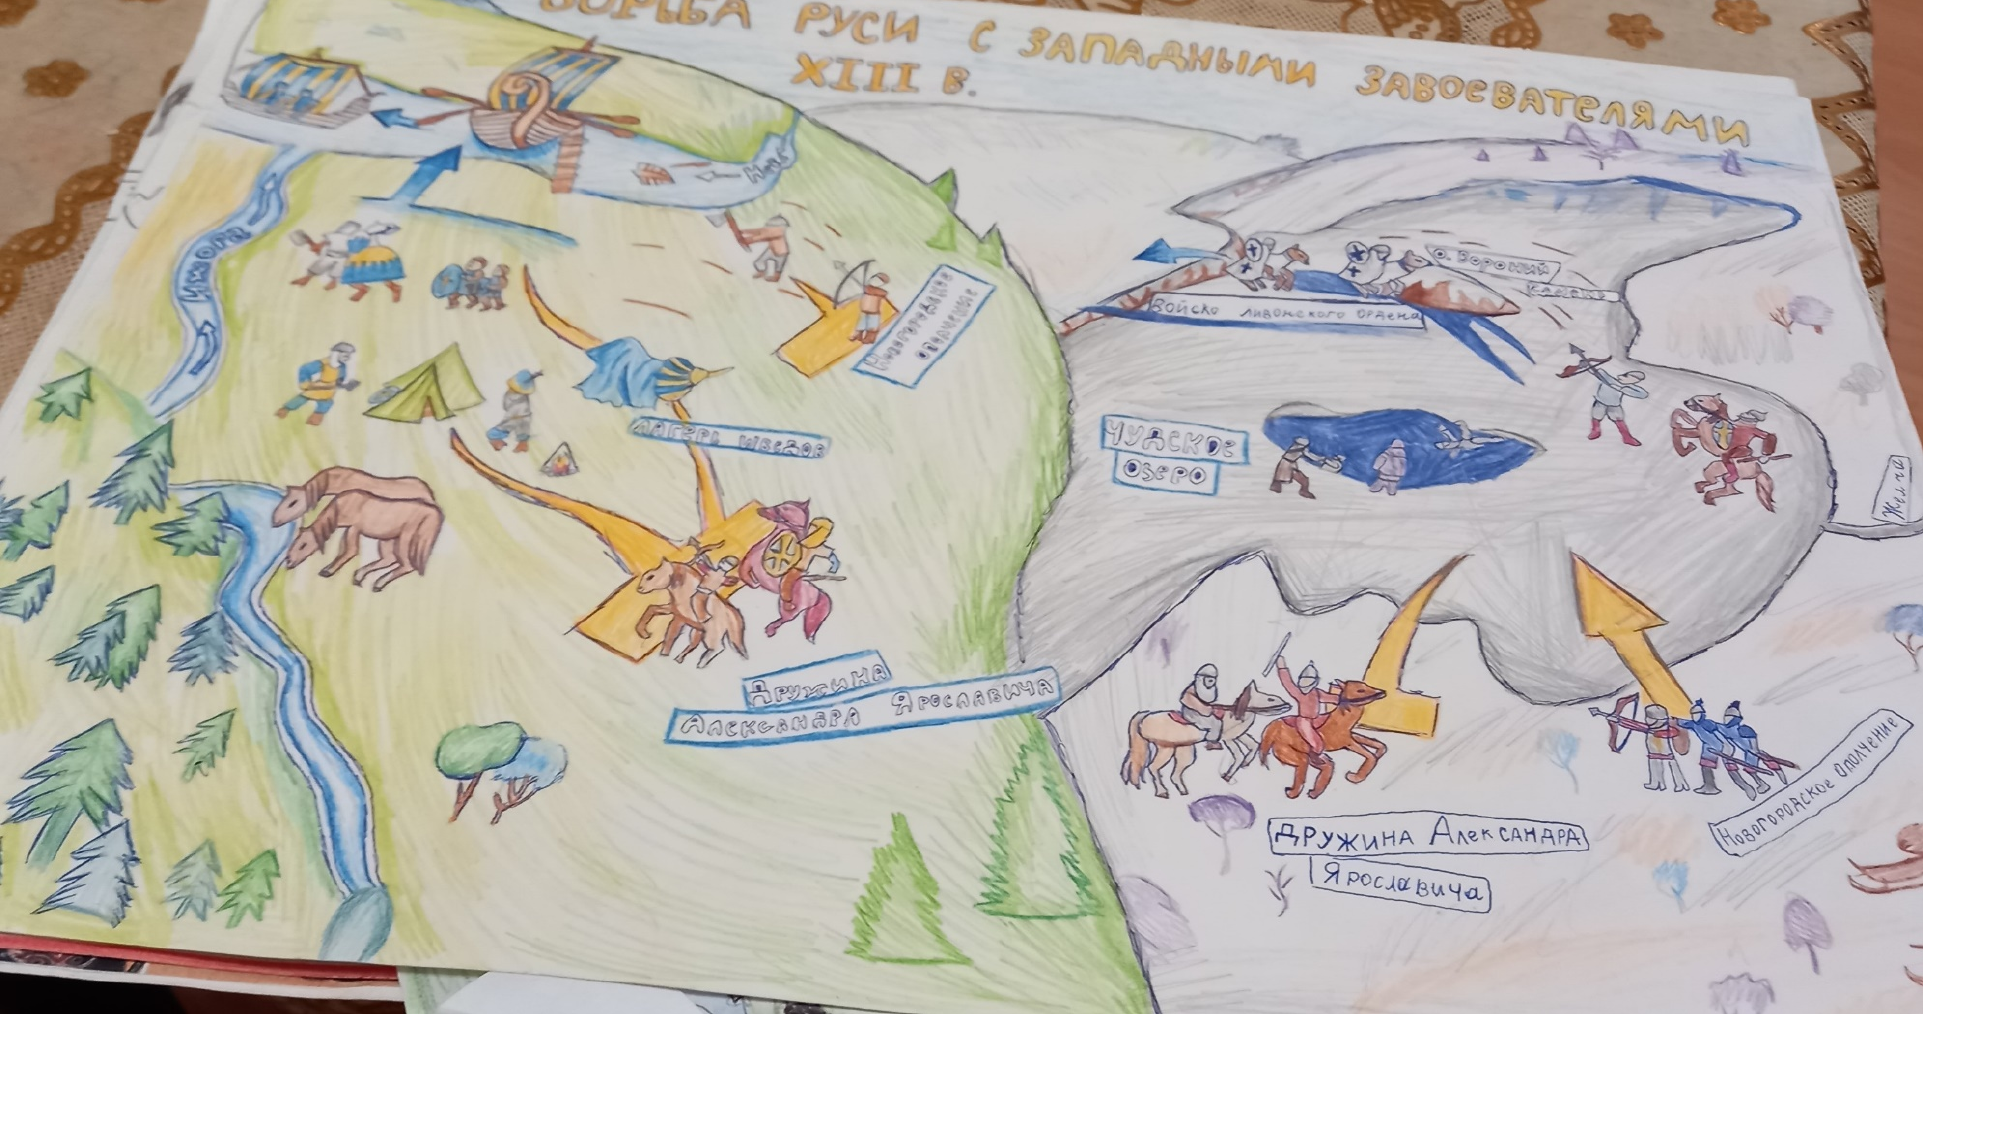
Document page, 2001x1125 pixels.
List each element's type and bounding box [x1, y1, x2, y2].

list [0, 0, 1923, 1014]
